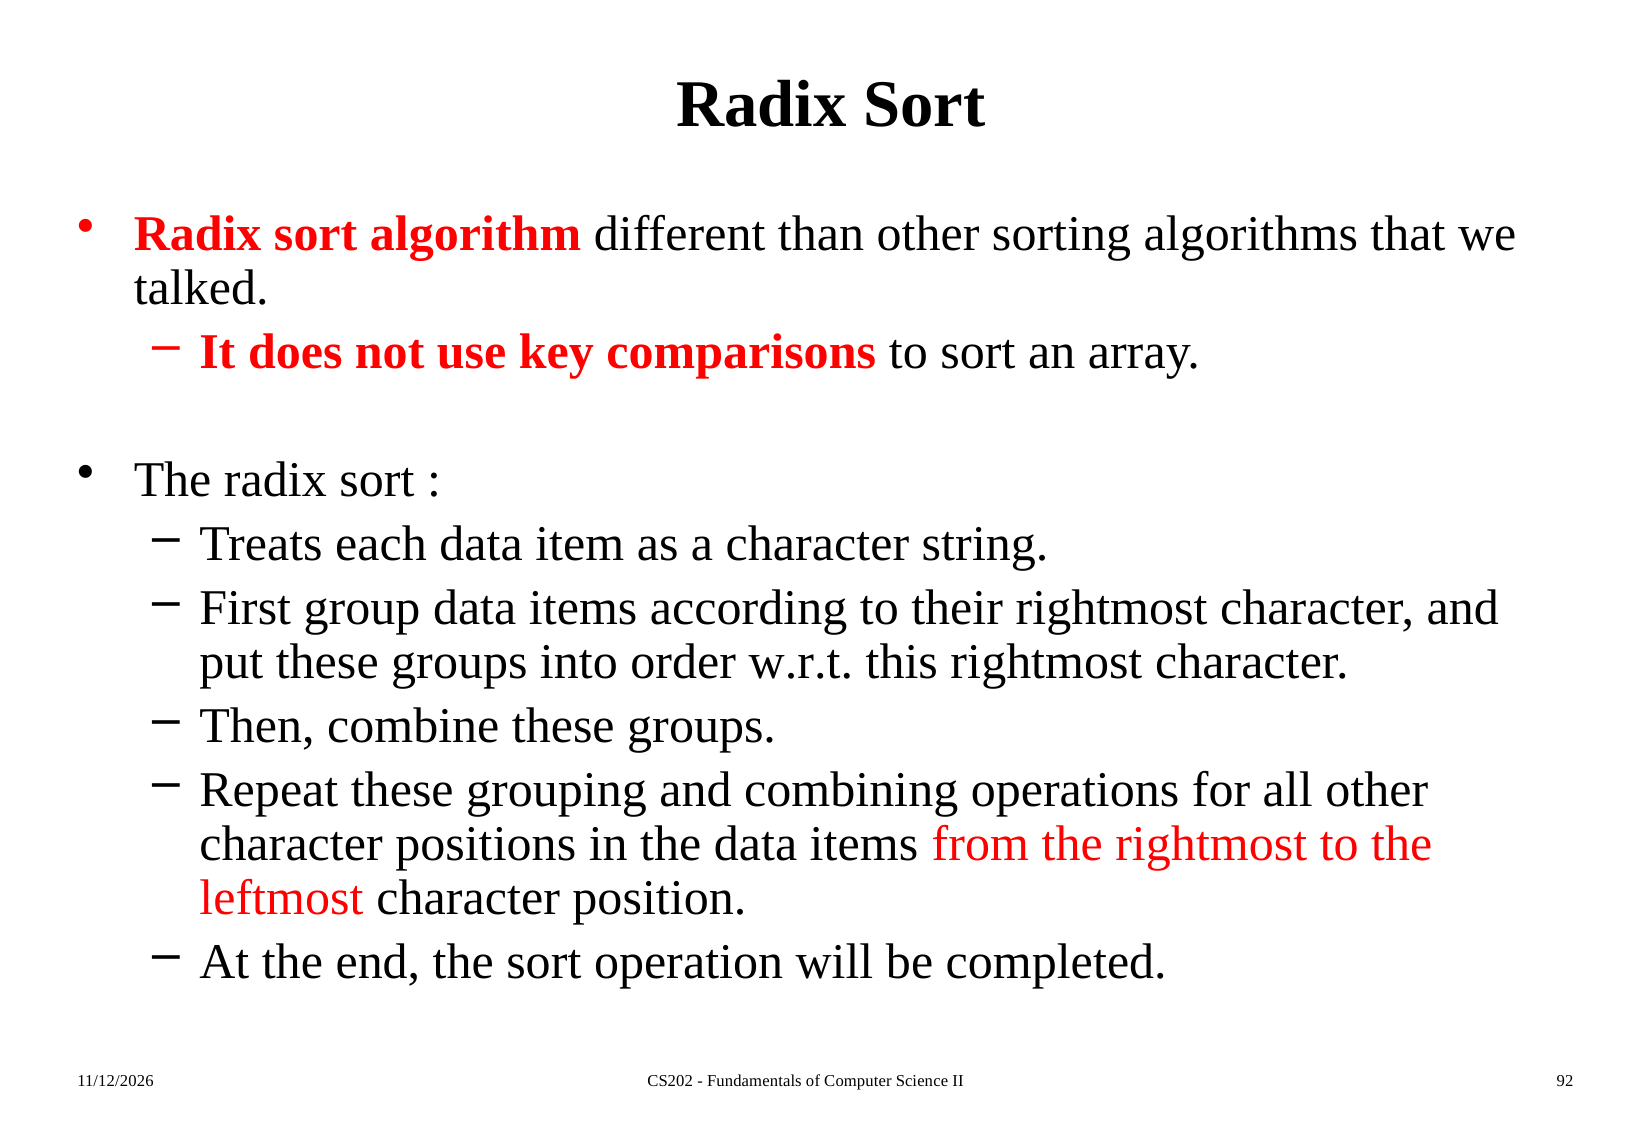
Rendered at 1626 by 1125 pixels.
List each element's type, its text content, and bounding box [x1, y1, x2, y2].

list Radix sort algorithm different than other sorting algorithms that we talked. It does not use key comparisons to sort an array. The radix sort : Treats each data item as a character string. First group data items according to their rightmost character, and put these groups into order w.r.t. this rightmost character. Then, combine these groups. Repeat these grouping and combining operations for all other character positions in the data items from the rightmost to the leftmost character position. At the end, the sort operation will be completed. [62, 200, 1588, 1038]
footer CS202 - Fundamentals of Computer Science II [500, 1062, 1111, 1101]
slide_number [62, 1062, 402, 1101]
slide_number 92 [1249, 1062, 1589, 1101]
title Radix Sort [62, 24, 1600, 175]
